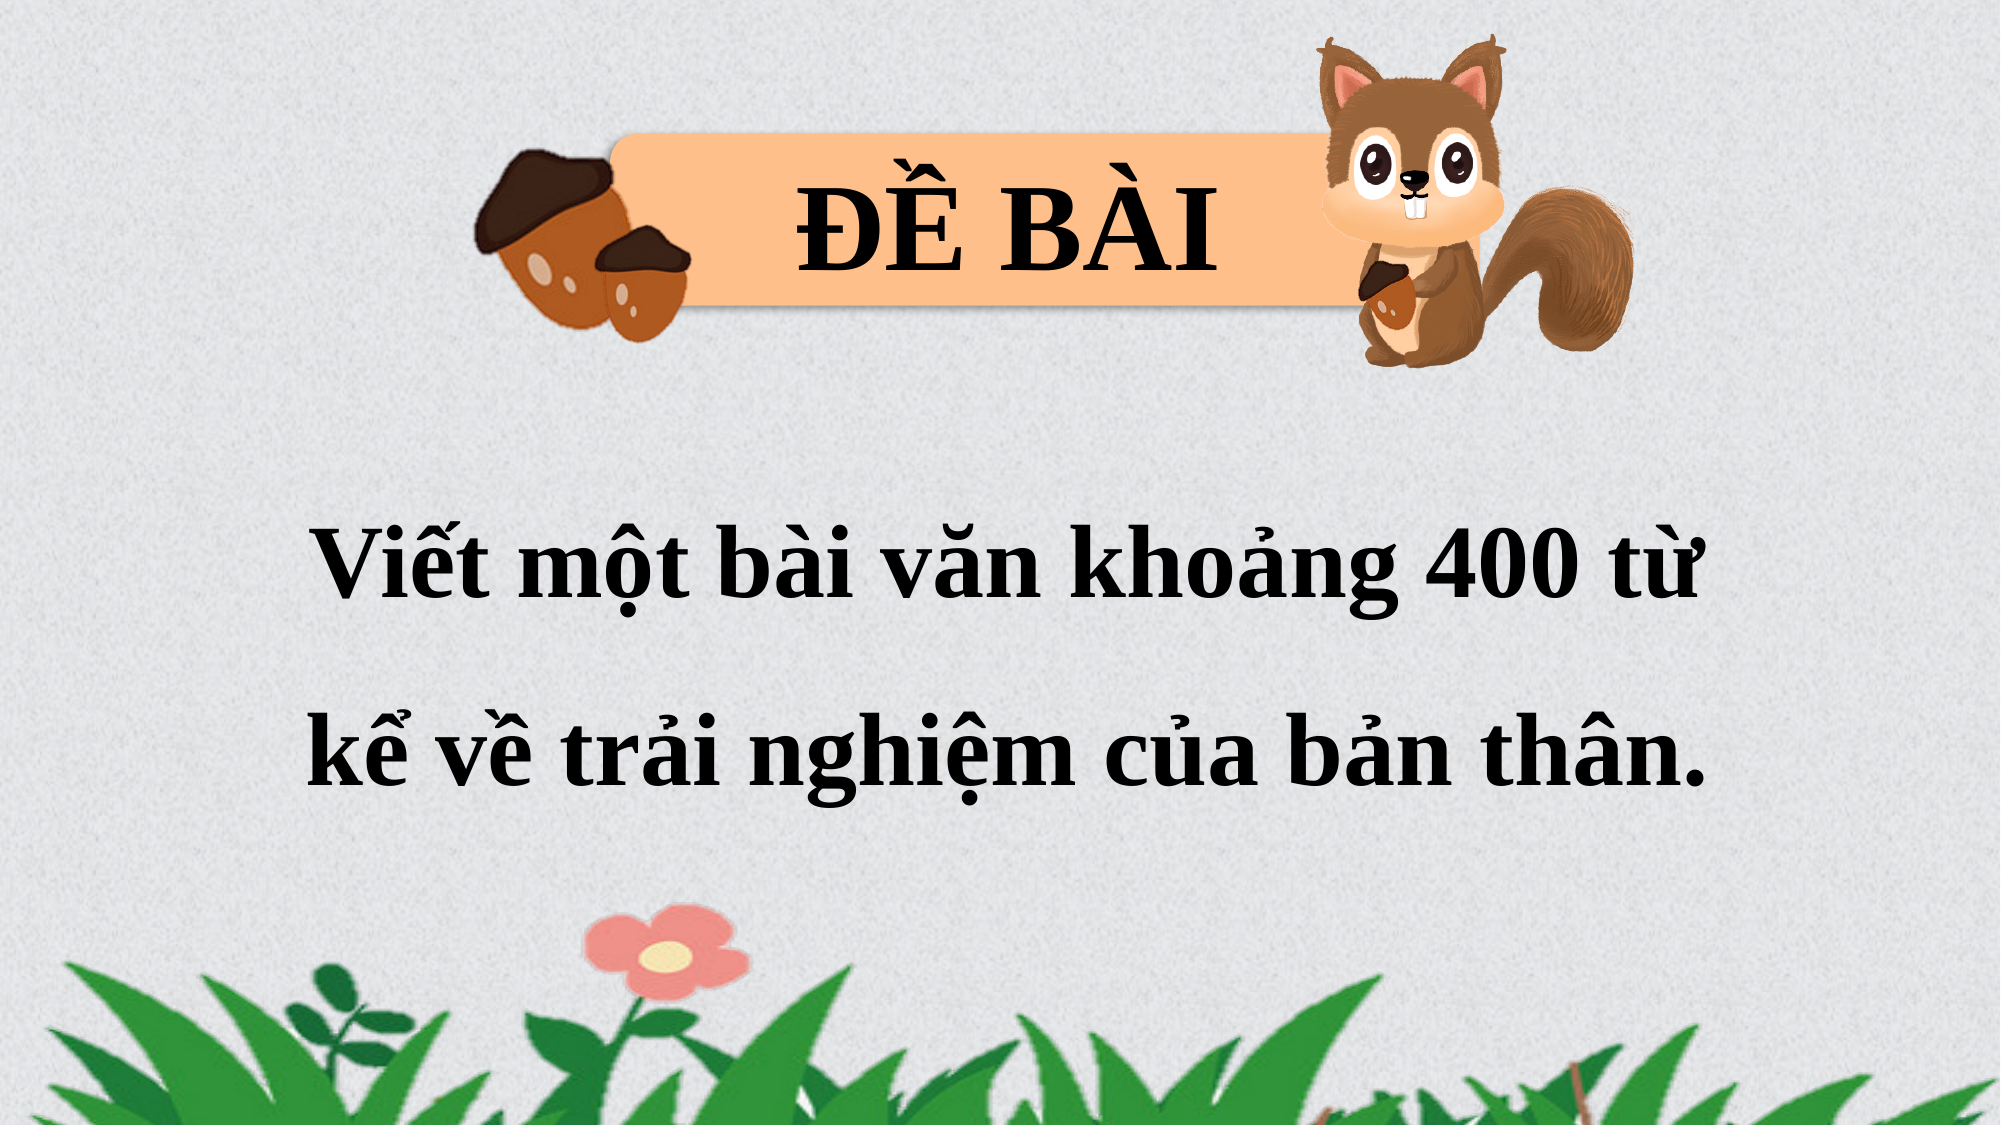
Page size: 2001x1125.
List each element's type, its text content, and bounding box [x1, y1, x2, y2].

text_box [461, 0, 1761, 449]
text_box Viết một bài văn khoảng 400 từ kể về trải nghiệm của bản thân. [278, 423, 1737, 809]
picture [581, 219, 691, 345]
picture [0, 0, 2001, 1125]
